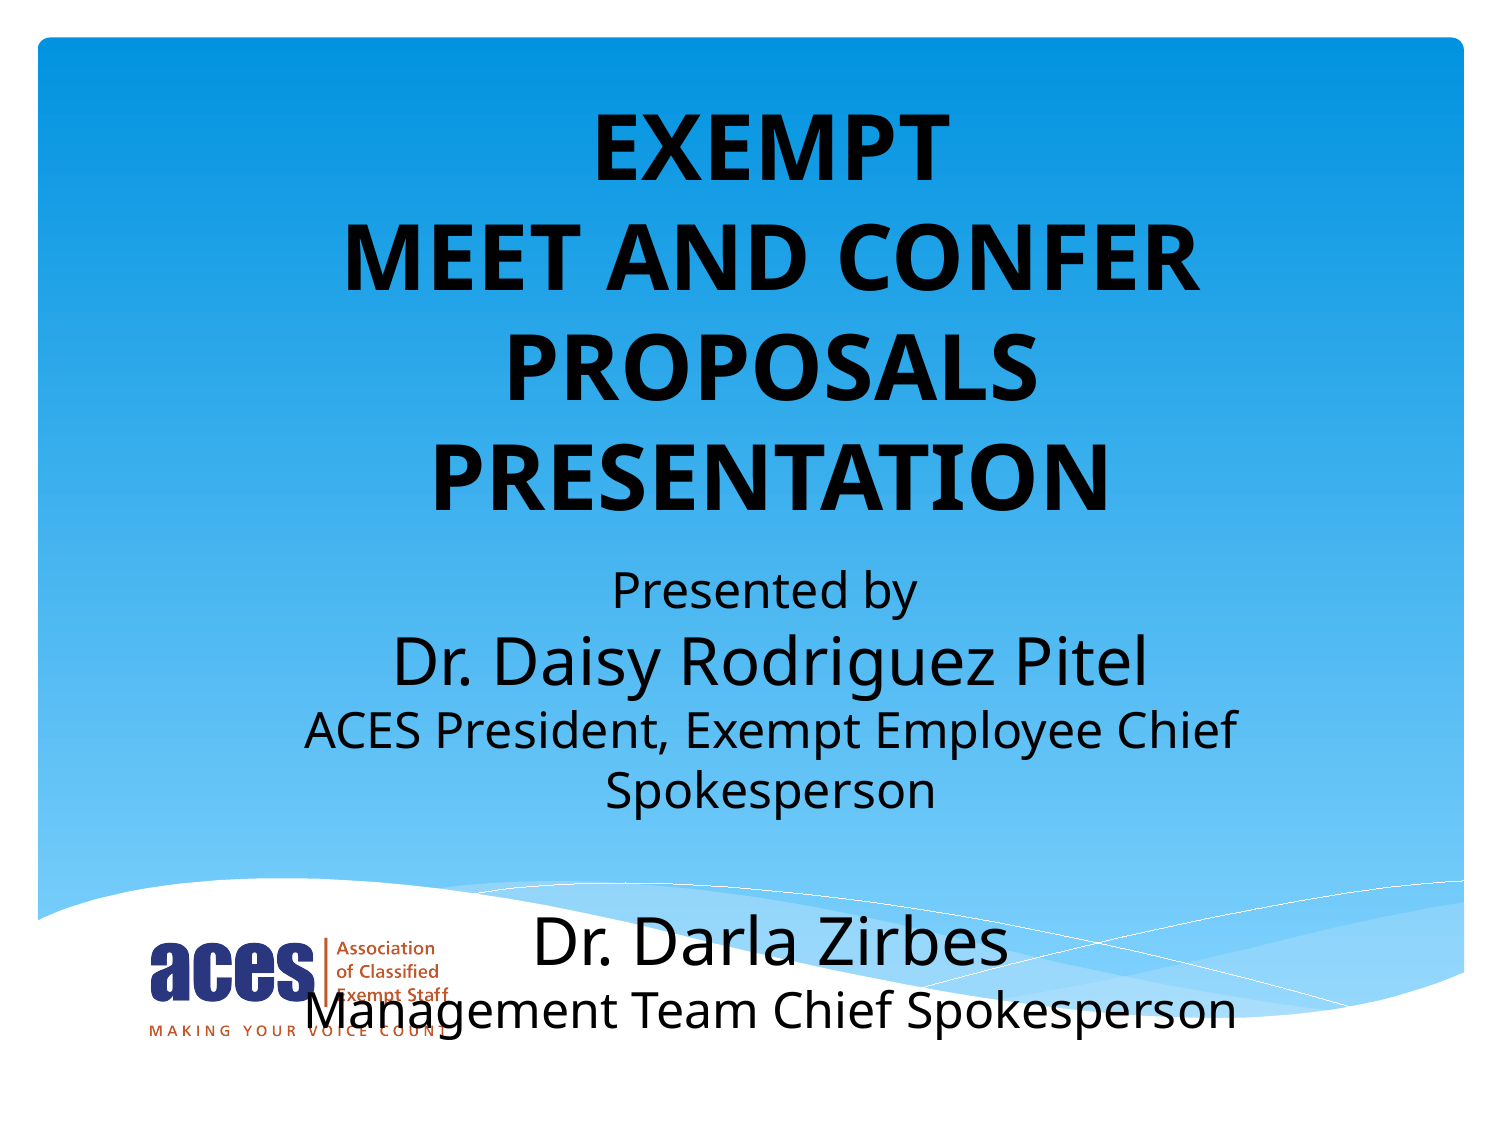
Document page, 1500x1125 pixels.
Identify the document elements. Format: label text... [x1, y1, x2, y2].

text_box EXEMPT MEET AND CONFER PROPOSALS PRESENTATION Presented by Dr. Daisy Rodriguez Pitel ACES President, Exempt Employee Chief Spokesperson Dr. Darla Zirbes Management Team Chief Spokesperson [147, 81, 1396, 1125]
picture [146, 931, 451, 1041]
